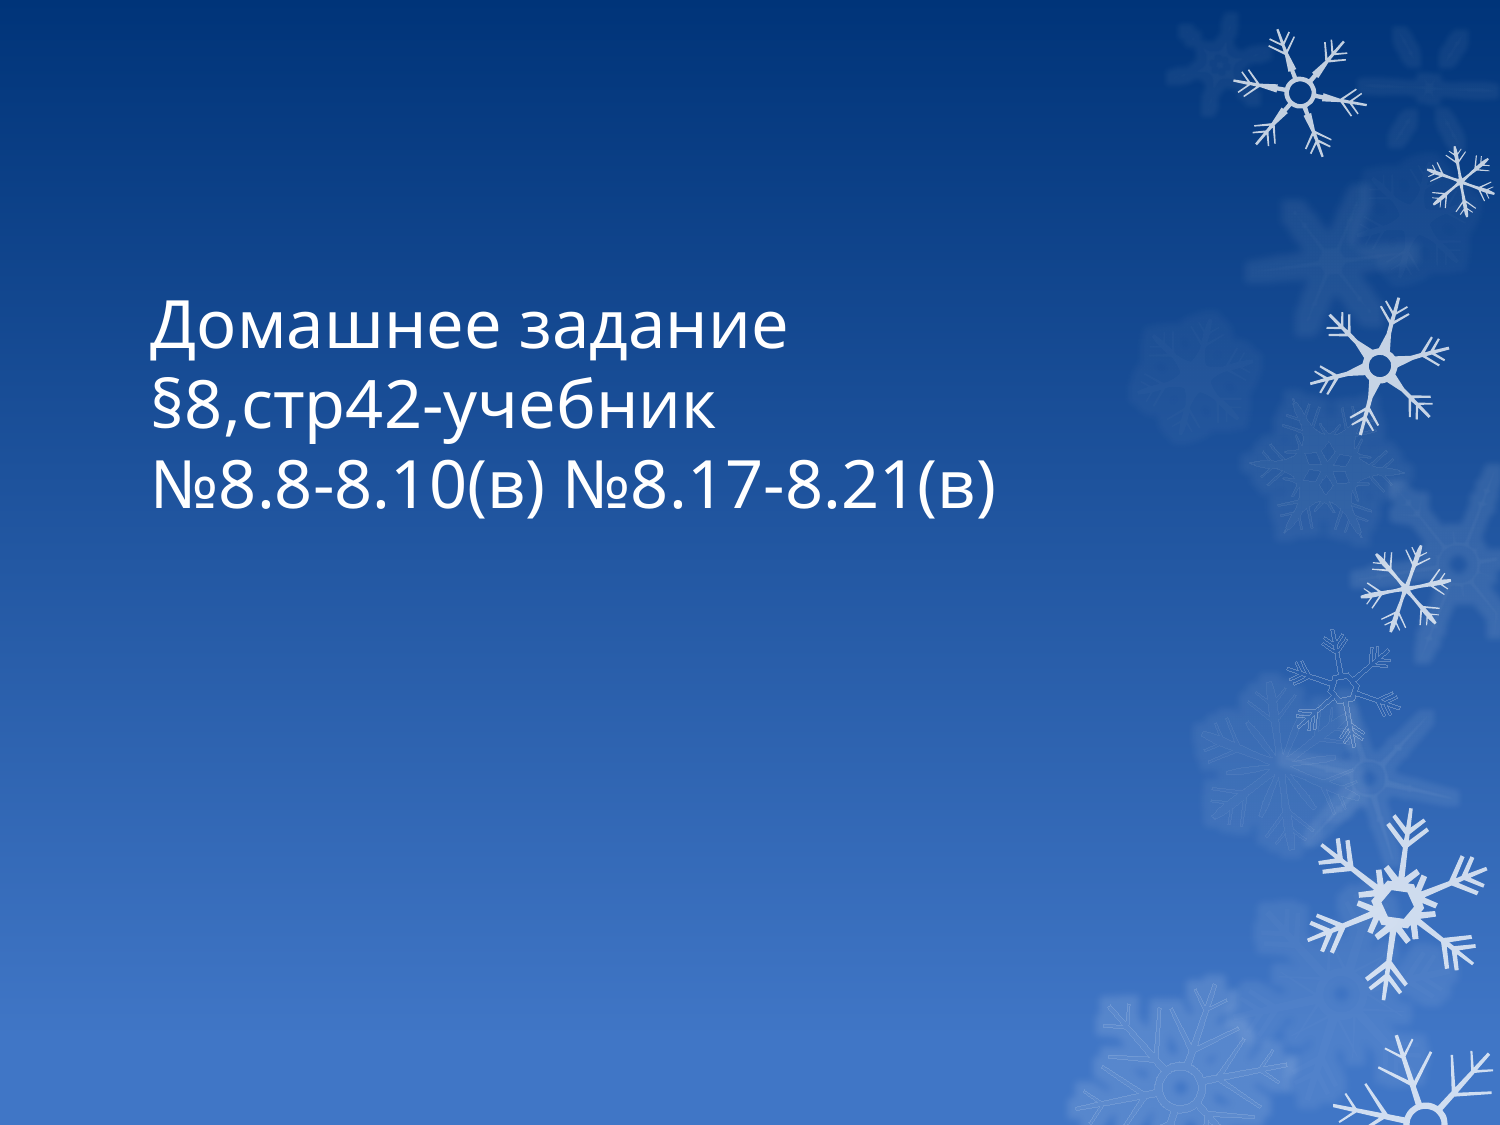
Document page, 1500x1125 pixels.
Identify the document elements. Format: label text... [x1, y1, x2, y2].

title Домашнее задание §8,стр42-учебник №8.8-8.10(в) №8.17-8.21(в) [135, 326, 1305, 478]
